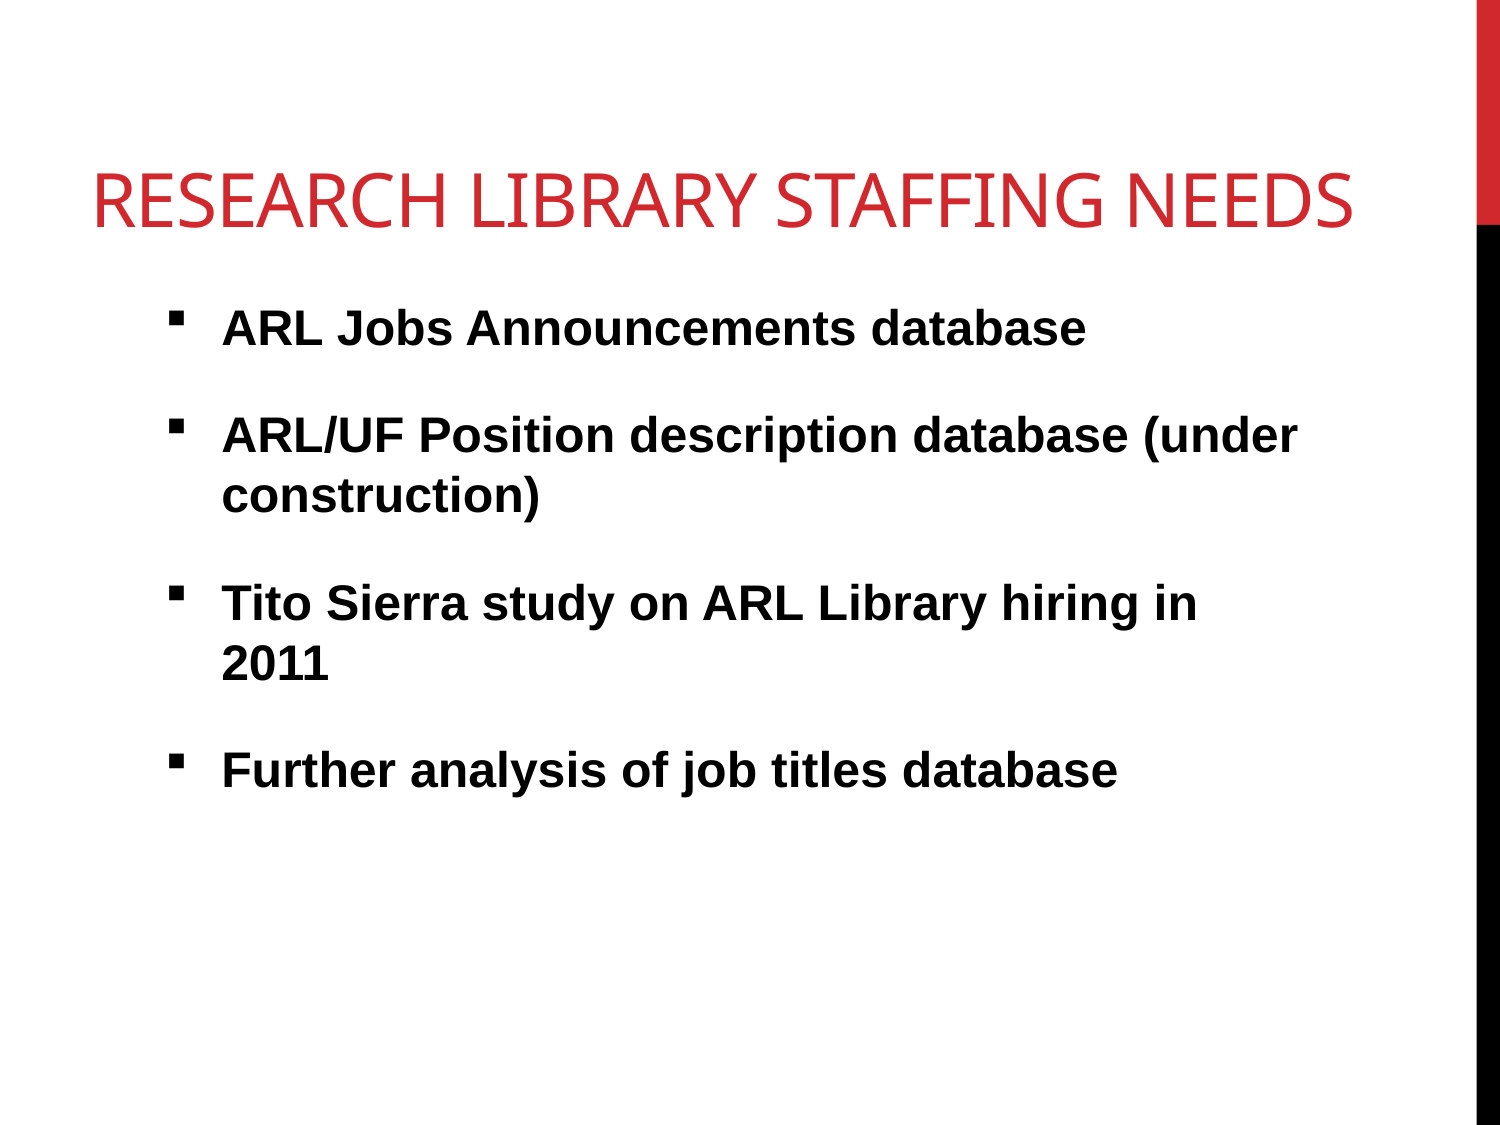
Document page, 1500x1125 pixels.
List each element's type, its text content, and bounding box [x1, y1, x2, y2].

list ARL Jobs Announcements database ARL/UF Position description database (under construction) Tito Sierra study on ARL Library hiring in 2011 Further analysis of job titles database [149, 287, 1326, 1006]
title Research Library Staffing Needs [75, 24, 1425, 250]
